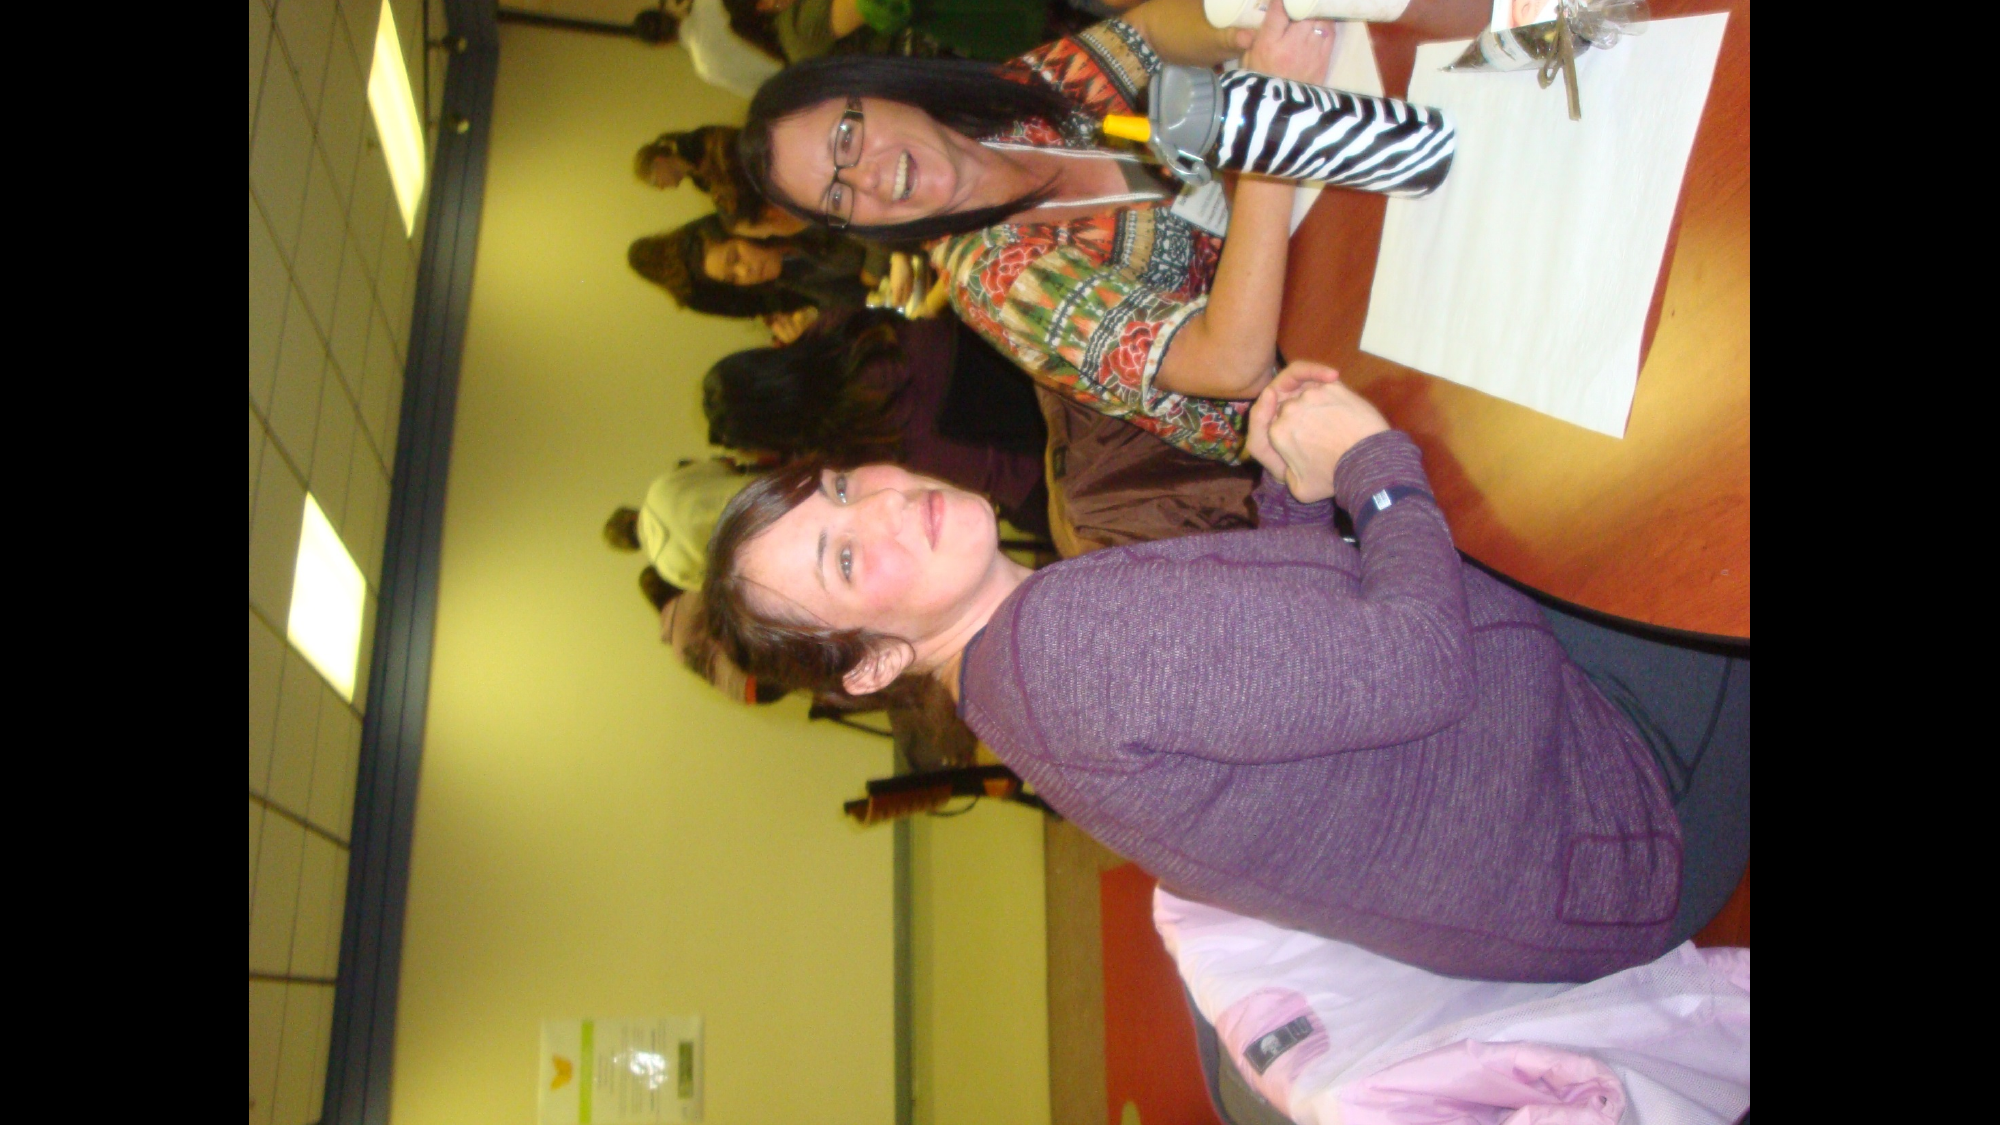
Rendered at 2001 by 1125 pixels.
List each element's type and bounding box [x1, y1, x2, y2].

picture [249, 0, 1750, 1125]
